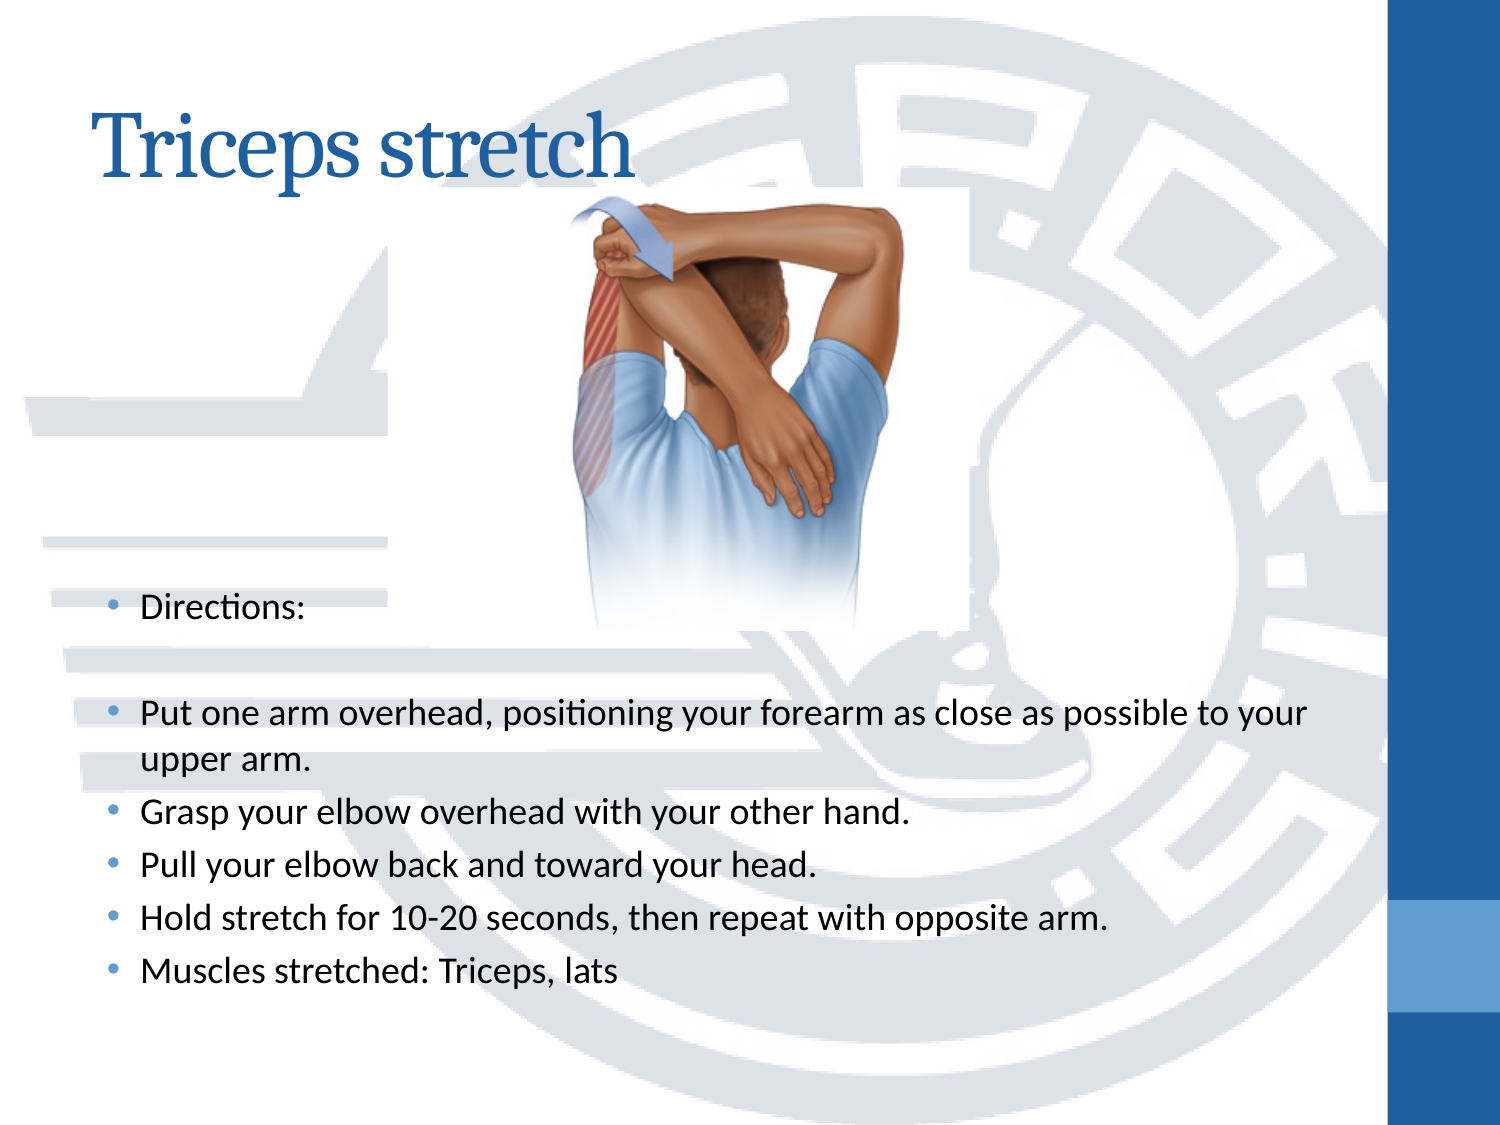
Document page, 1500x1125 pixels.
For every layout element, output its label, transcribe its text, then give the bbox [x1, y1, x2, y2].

title Triceps stretch [75, 45, 1325, 233]
picture [386, 186, 971, 631]
list Directions: Put one arm overhead, positioning your forearm as close as possible to your upper arm. Grasp your elbow overhead with your other hand. Pull your elbow back and toward your head. Hold stretch for 10-20 seconds, then repeat with opposite arm. Muscles stretched: Triceps, lats [75, 525, 1425, 1005]
